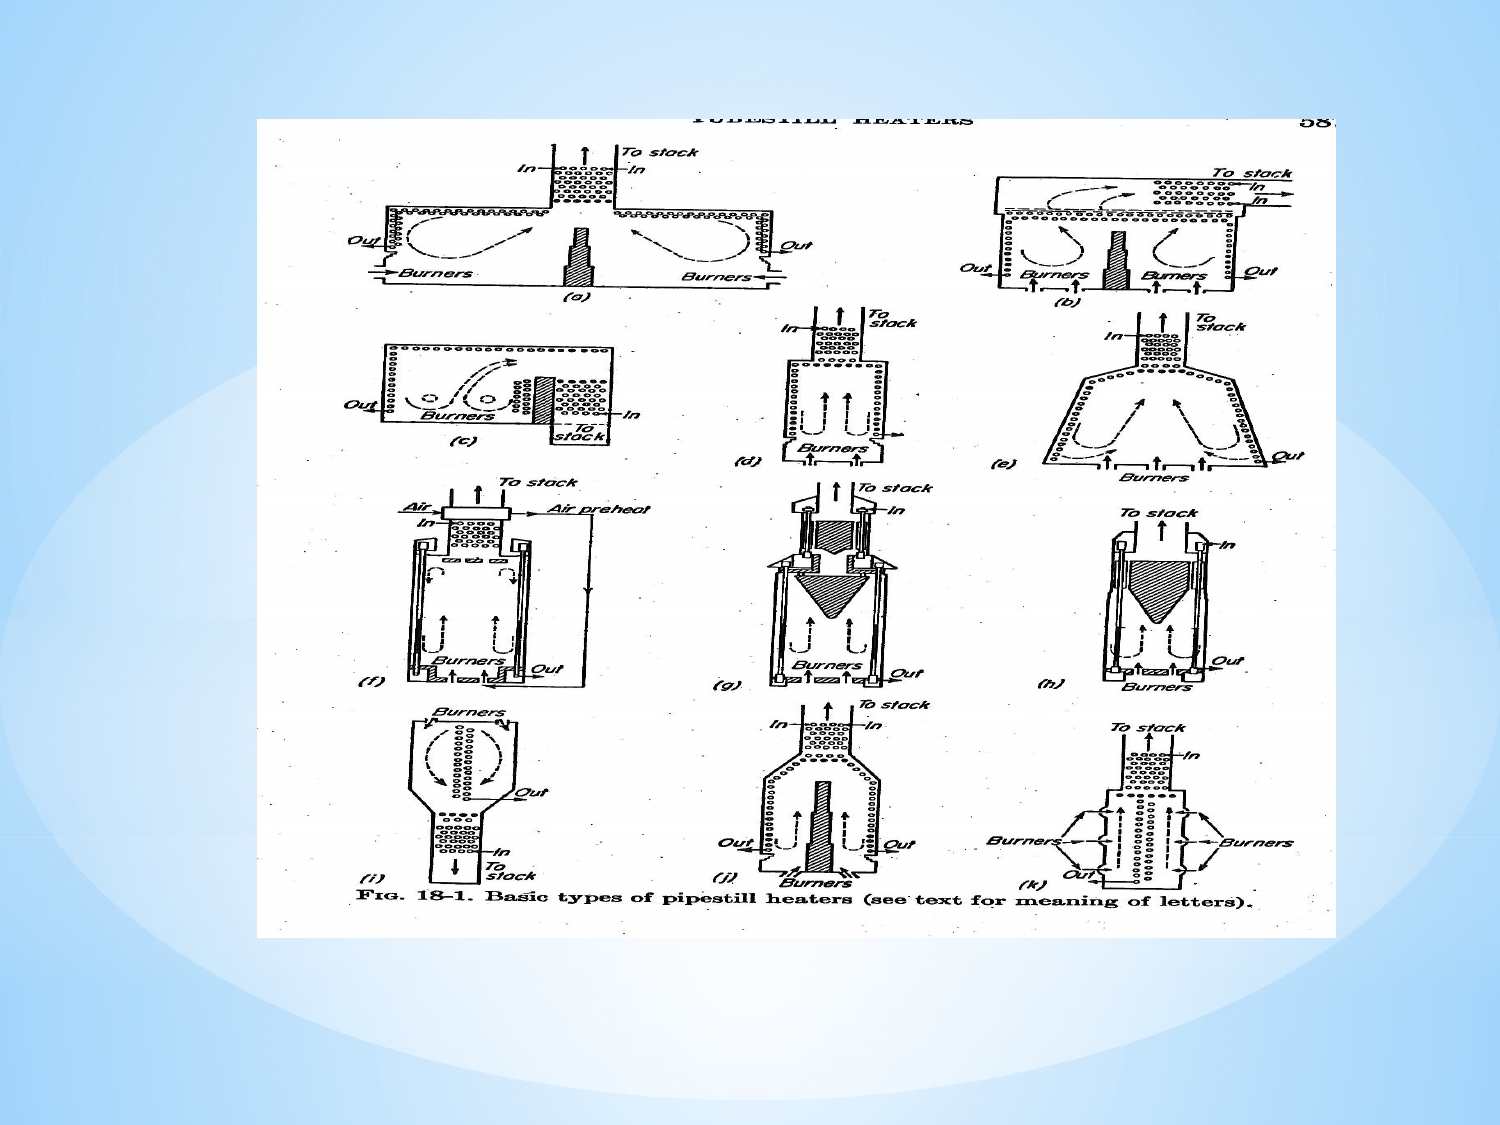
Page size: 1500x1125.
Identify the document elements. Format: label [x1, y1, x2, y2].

list [257, 119, 1337, 938]
